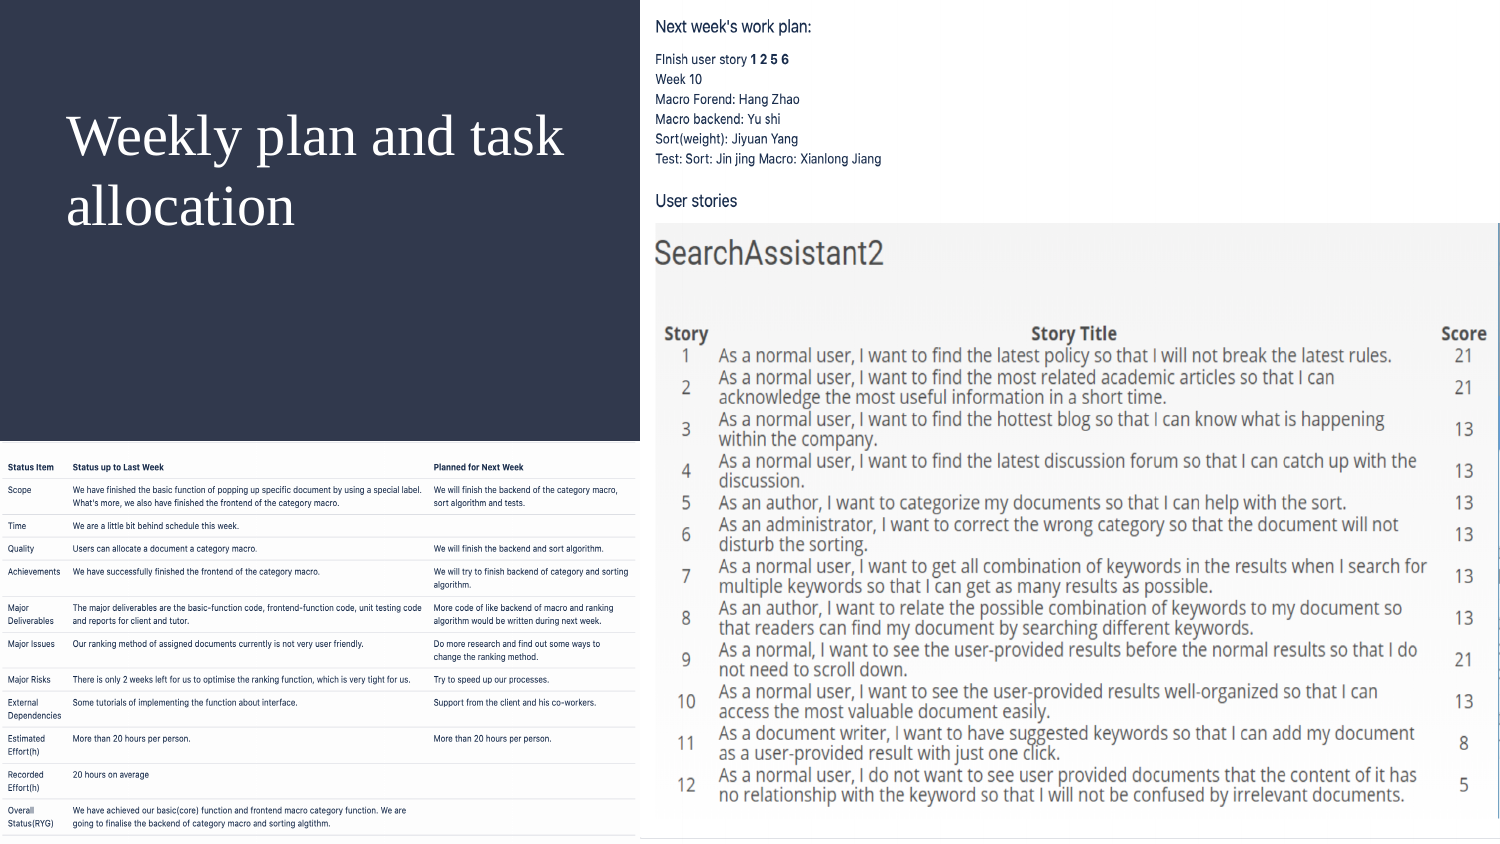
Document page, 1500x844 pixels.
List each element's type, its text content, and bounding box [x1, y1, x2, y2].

picture [0, 0, 1500, 844]
title Weekly plan and task allocation [51, 82, 634, 440]
